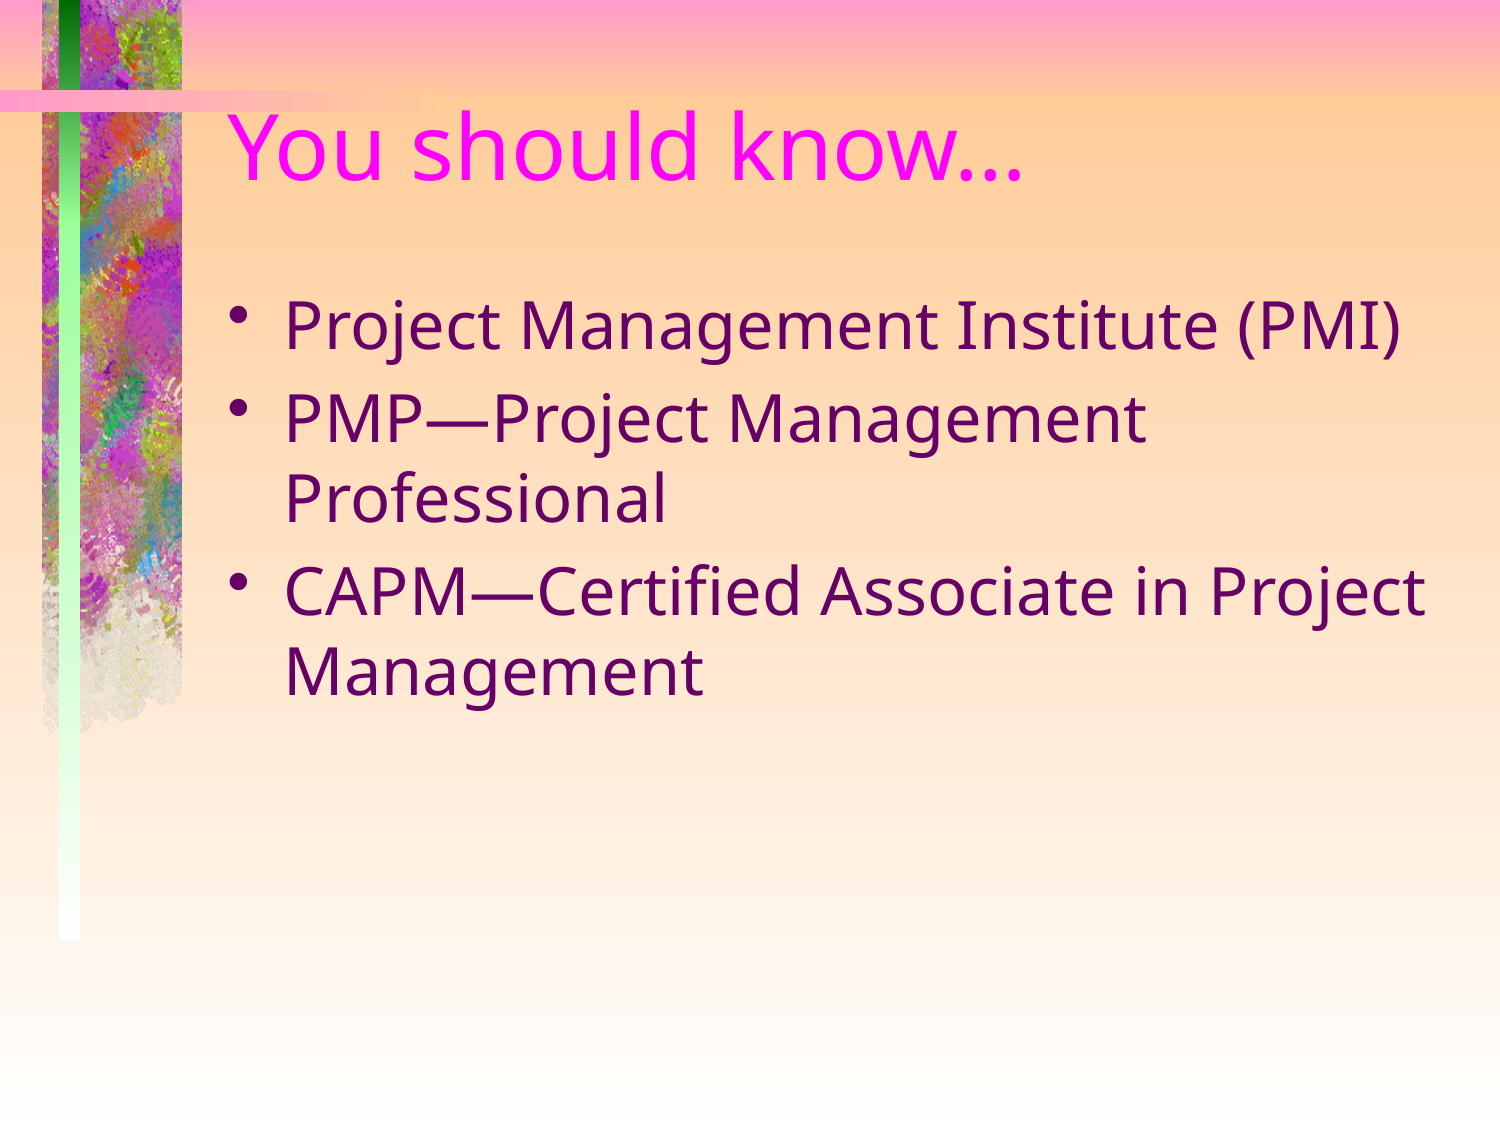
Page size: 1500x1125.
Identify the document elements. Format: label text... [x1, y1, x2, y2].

picture [42, 111, 59, 821]
picture [42, 0, 59, 90]
title You should know… [212, 50, 1488, 238]
picture [80, 111, 182, 821]
list Project Management Institute (PMI) PMP—Project Management Professional CAPM—Certified Associate in Project Management [212, 275, 1463, 950]
picture [80, 0, 182, 90]
